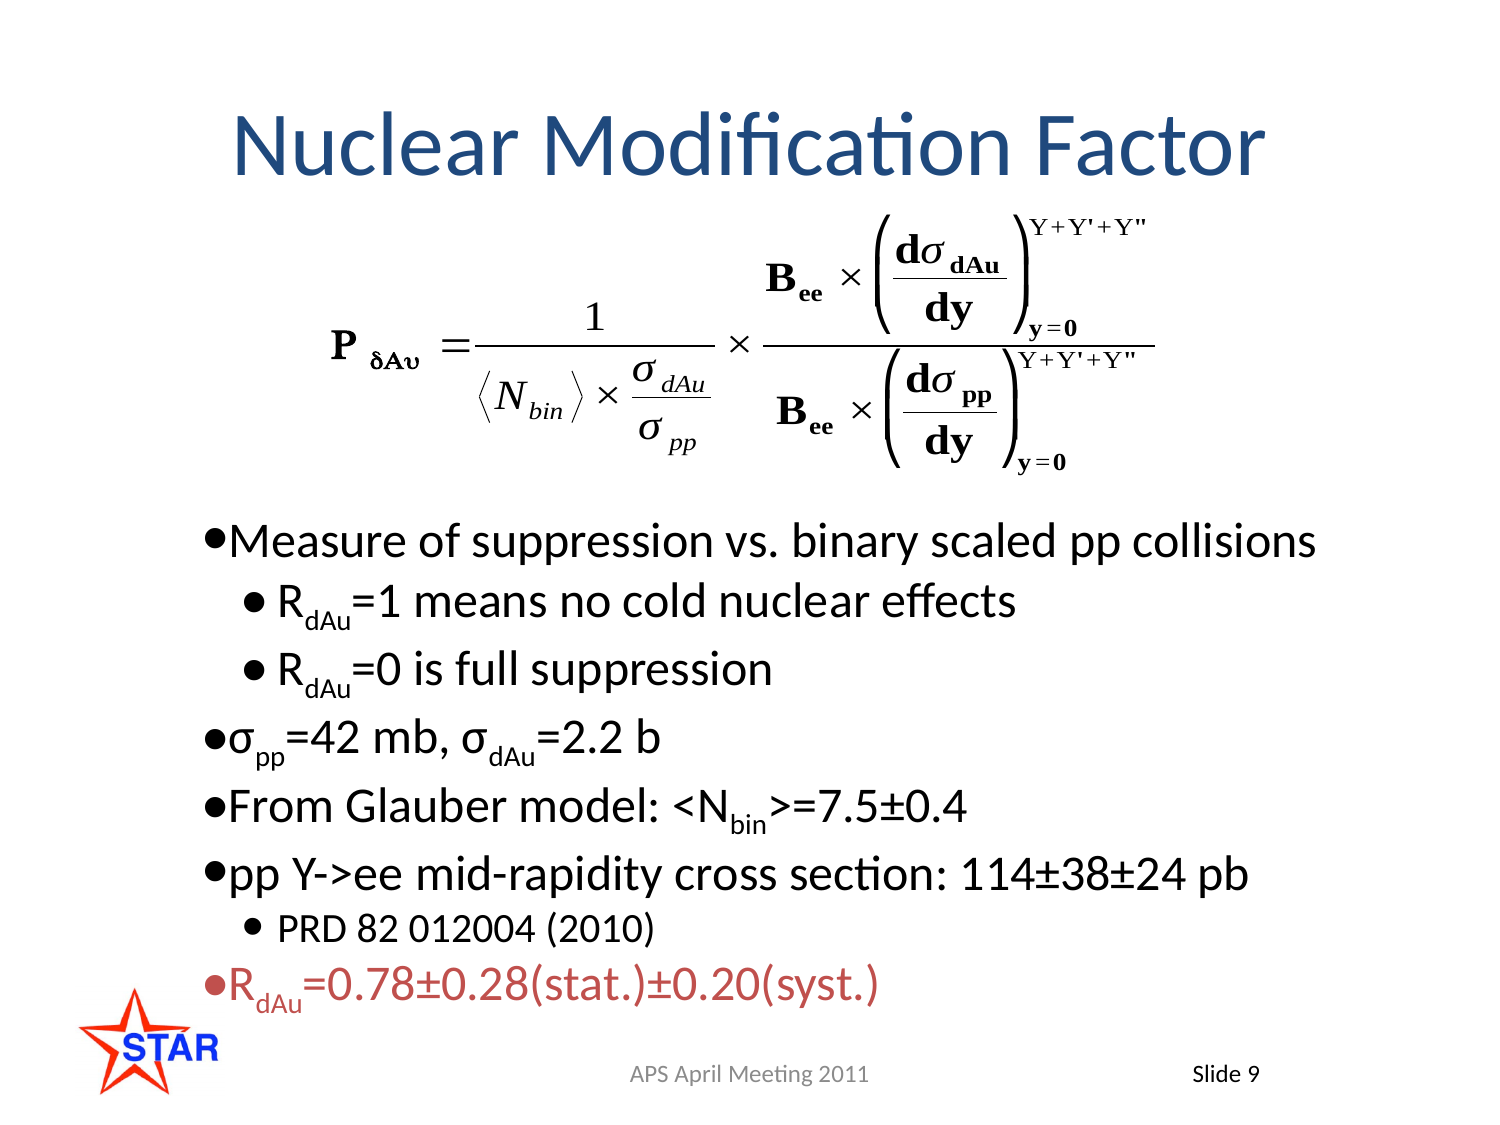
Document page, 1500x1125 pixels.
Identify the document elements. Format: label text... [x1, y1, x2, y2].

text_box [324, 212, 1160, 481]
text_box Measure of suppression vs. binary scaled pp collisions RdAu=1 means no cold nuclear effects RdAu=0 is full suppression σpp=42 mb, σdAu=2.2 b From Glauber model: <Nbin>=7.5±0.4 pp Y->ee mid-rapidity cross section: 114±38±24 pb PRD 82 012004 (2010) RdAu=0.78±0.28(stat.)±0.20(syst.) [187, 500, 1338, 1027]
picture [75, 981, 225, 1103]
slide_number Slide 9 [1074, 1042, 1275, 1103]
footer APS April Meeting 2011 [512, 1042, 988, 1103]
title Nuclear Modification Factor [75, 45, 1425, 233]
